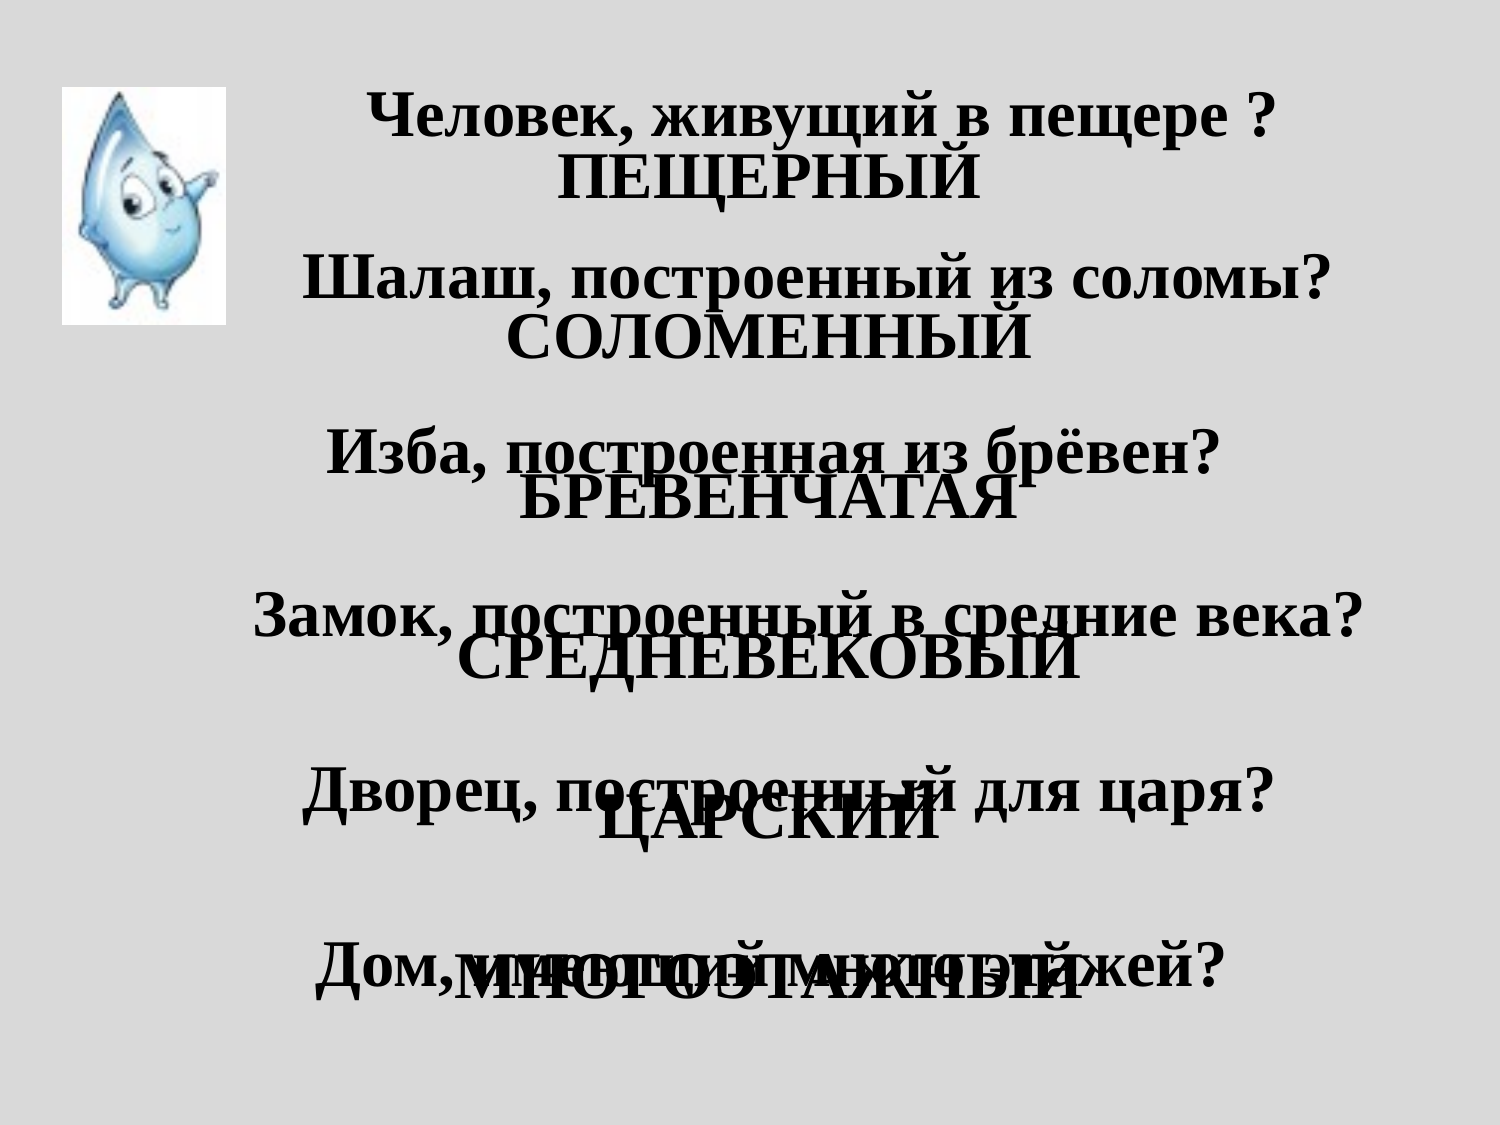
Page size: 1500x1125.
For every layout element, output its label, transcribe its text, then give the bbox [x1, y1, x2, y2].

text_box Шалаш, построенный из соломы? [287, 224, 439, 320]
text_box Замок, построенный в средние века? [1100, 562, 1382, 658]
text_box Замок, построенный в средние века? [237, 562, 439, 658]
text_box Изба, построенная из брёвен? [1100, 399, 1240, 495]
text_box Дом, имеющий много этажей? [300, 912, 439, 1008]
picture [62, 87, 226, 326]
text_box ПЕЩЕРНЫЙ СОЛОМЕННЫЙ БРЕВЕНЧАТАЯ СРЕДНЕВЕКОВЫЙ ЦАРСКИЙ МНОГОЭТАЖНЫЙ [439, 124, 1100, 1020]
text_box Шалаш, построенный из соломы? [1100, 224, 1350, 320]
text_box Дворец, построенный для царя? [287, 737, 439, 833]
text_box Дворец, построенный для царя? [1100, 737, 1293, 833]
text_box Изба, построенная из брёвен? [311, 399, 439, 495]
text_box Человек, живущий в пещере ? [351, 62, 1296, 158]
text_box Дом, имеющий много этажей? [1100, 912, 1244, 1008]
